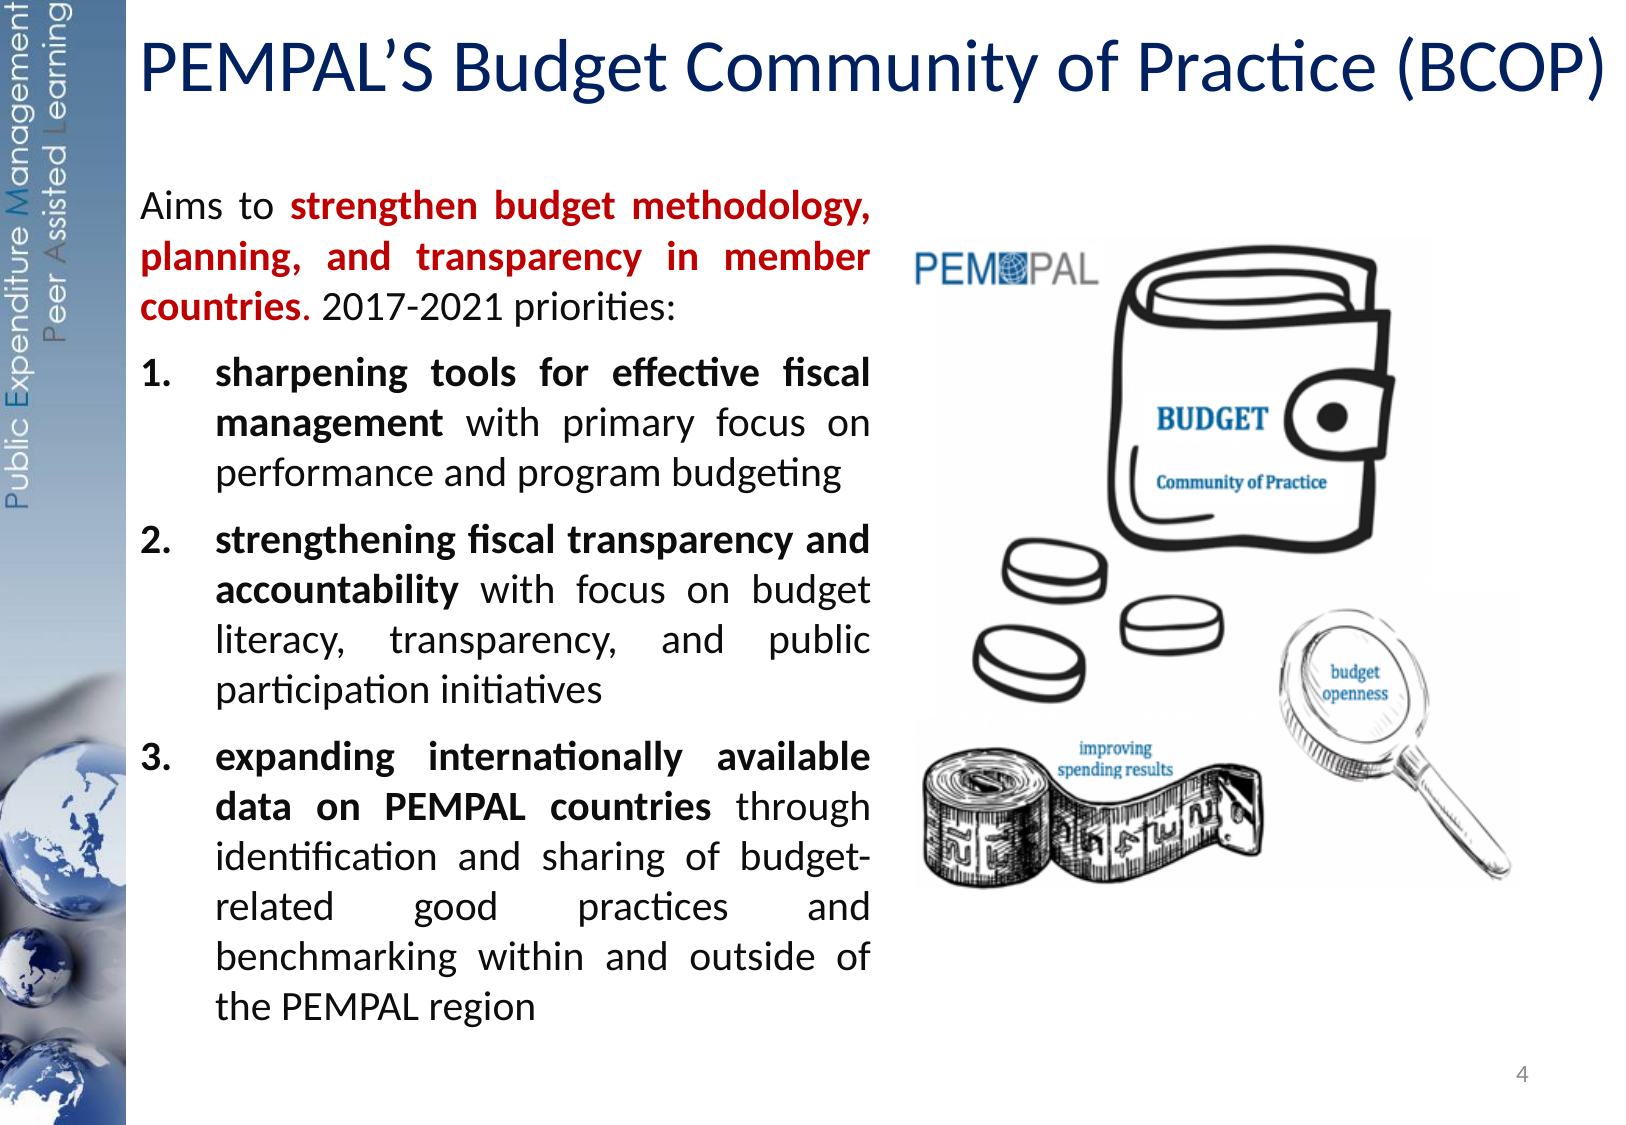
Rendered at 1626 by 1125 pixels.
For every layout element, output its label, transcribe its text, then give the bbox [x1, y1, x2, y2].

text_box PEMPAL’S Budget Community of Practice (BCOP) [138, 9, 1625, 115]
picture [0, 0, 126, 1125]
text_box Aims to strengthen budget methodology, planning, and transparency in member countries. 2017-2021 priorities: sharpening tools for effective fiscal management with primary focus on performance and program budgeting strengthening fiscal transparency and accountability with focus on budget literacy, transparency, and public participation initiatives expanding internationally available data on PEMPAL countries through identification and sharing of budget- related good practices and benchmarking within and outside of the PEMPAL region [167, 171, 887, 1037]
subtitle [167, 115, 1588, 1088]
picture [907, 234, 1522, 890]
slide_number 4 [1164, 1042, 1544, 1103]
